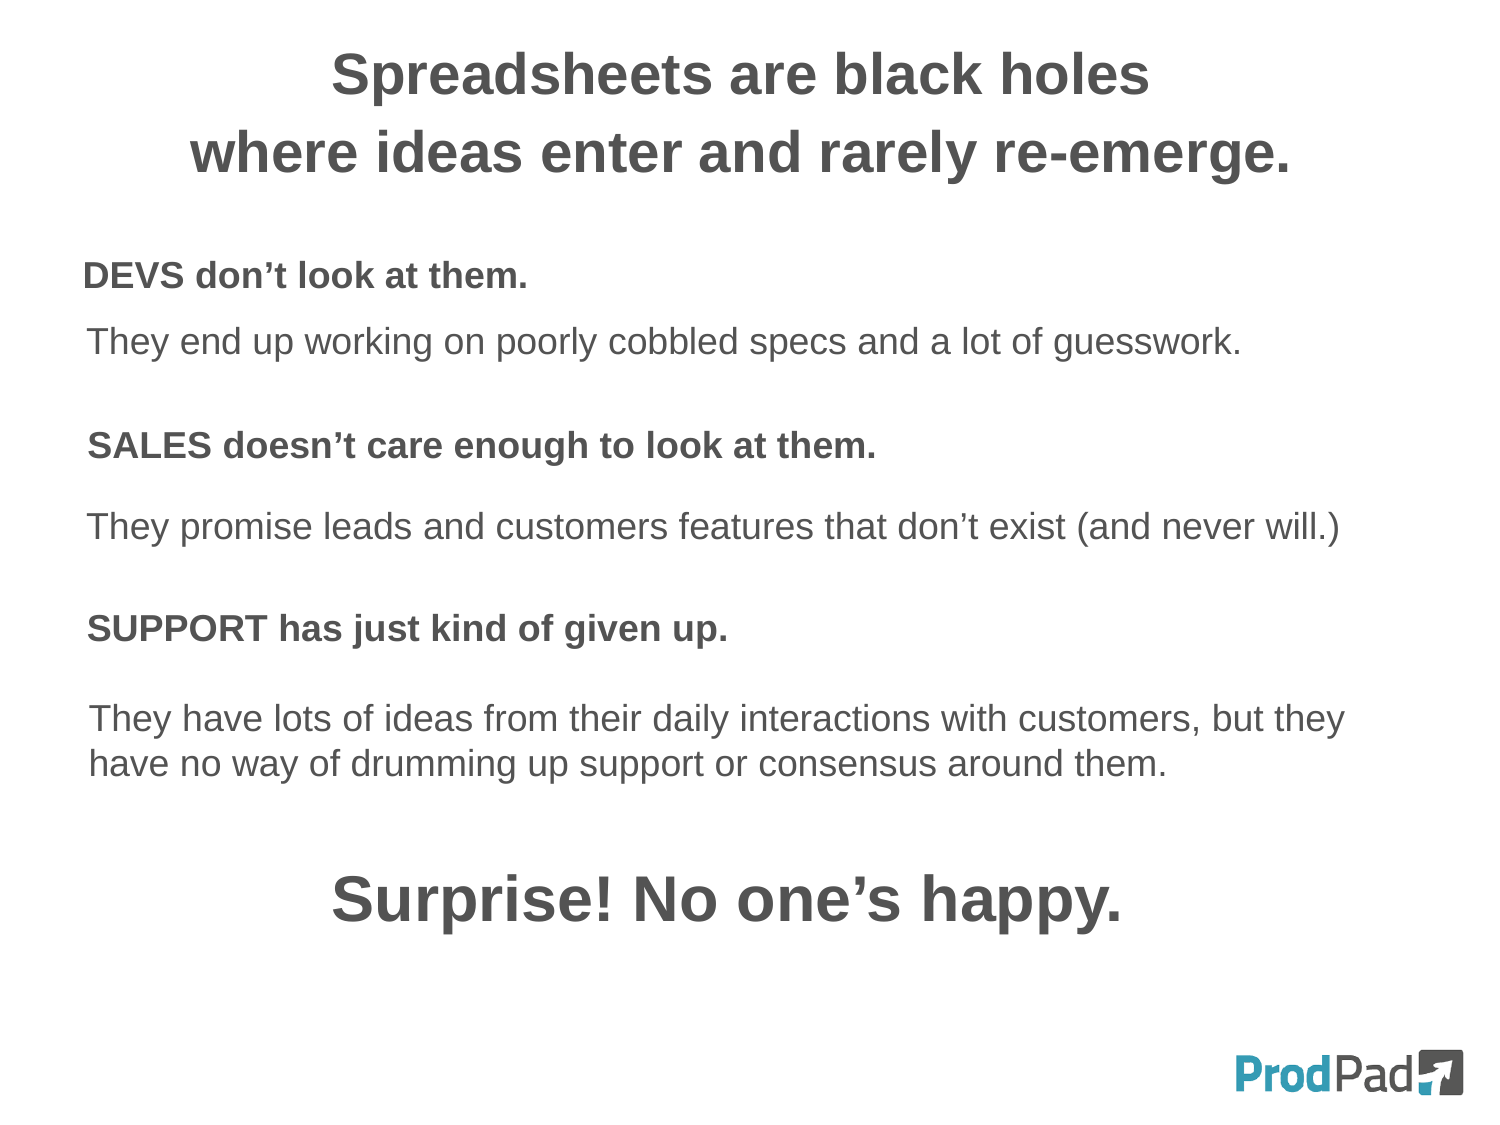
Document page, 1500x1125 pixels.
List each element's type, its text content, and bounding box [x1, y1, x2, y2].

text_box They promise leads and customers features that don’t exist (and never will.) [85, 501, 1352, 547]
text_box SUPPORT has just kind of given up. [86, 603, 1177, 650]
text_box SALES doesn’t care enough to look at them. [87, 421, 1479, 467]
text_box They have lots of ideas from their daily interactions with customers, but they have no way of drumming up support or consensus around them. [81, 686, 1372, 792]
picture [1226, 1042, 1473, 1103]
subtitle Spreadsheets are black holes where ideas enter and rarely re-emerge. [28, 35, 1472, 208]
text_box They end up working on poorly cobbled specs and a lot of guesswork. [85, 317, 1243, 363]
text_box Surprise! No one’s happy. [331, 857, 1169, 935]
text_box DEVS don’t look at them. [82, 250, 1077, 296]
